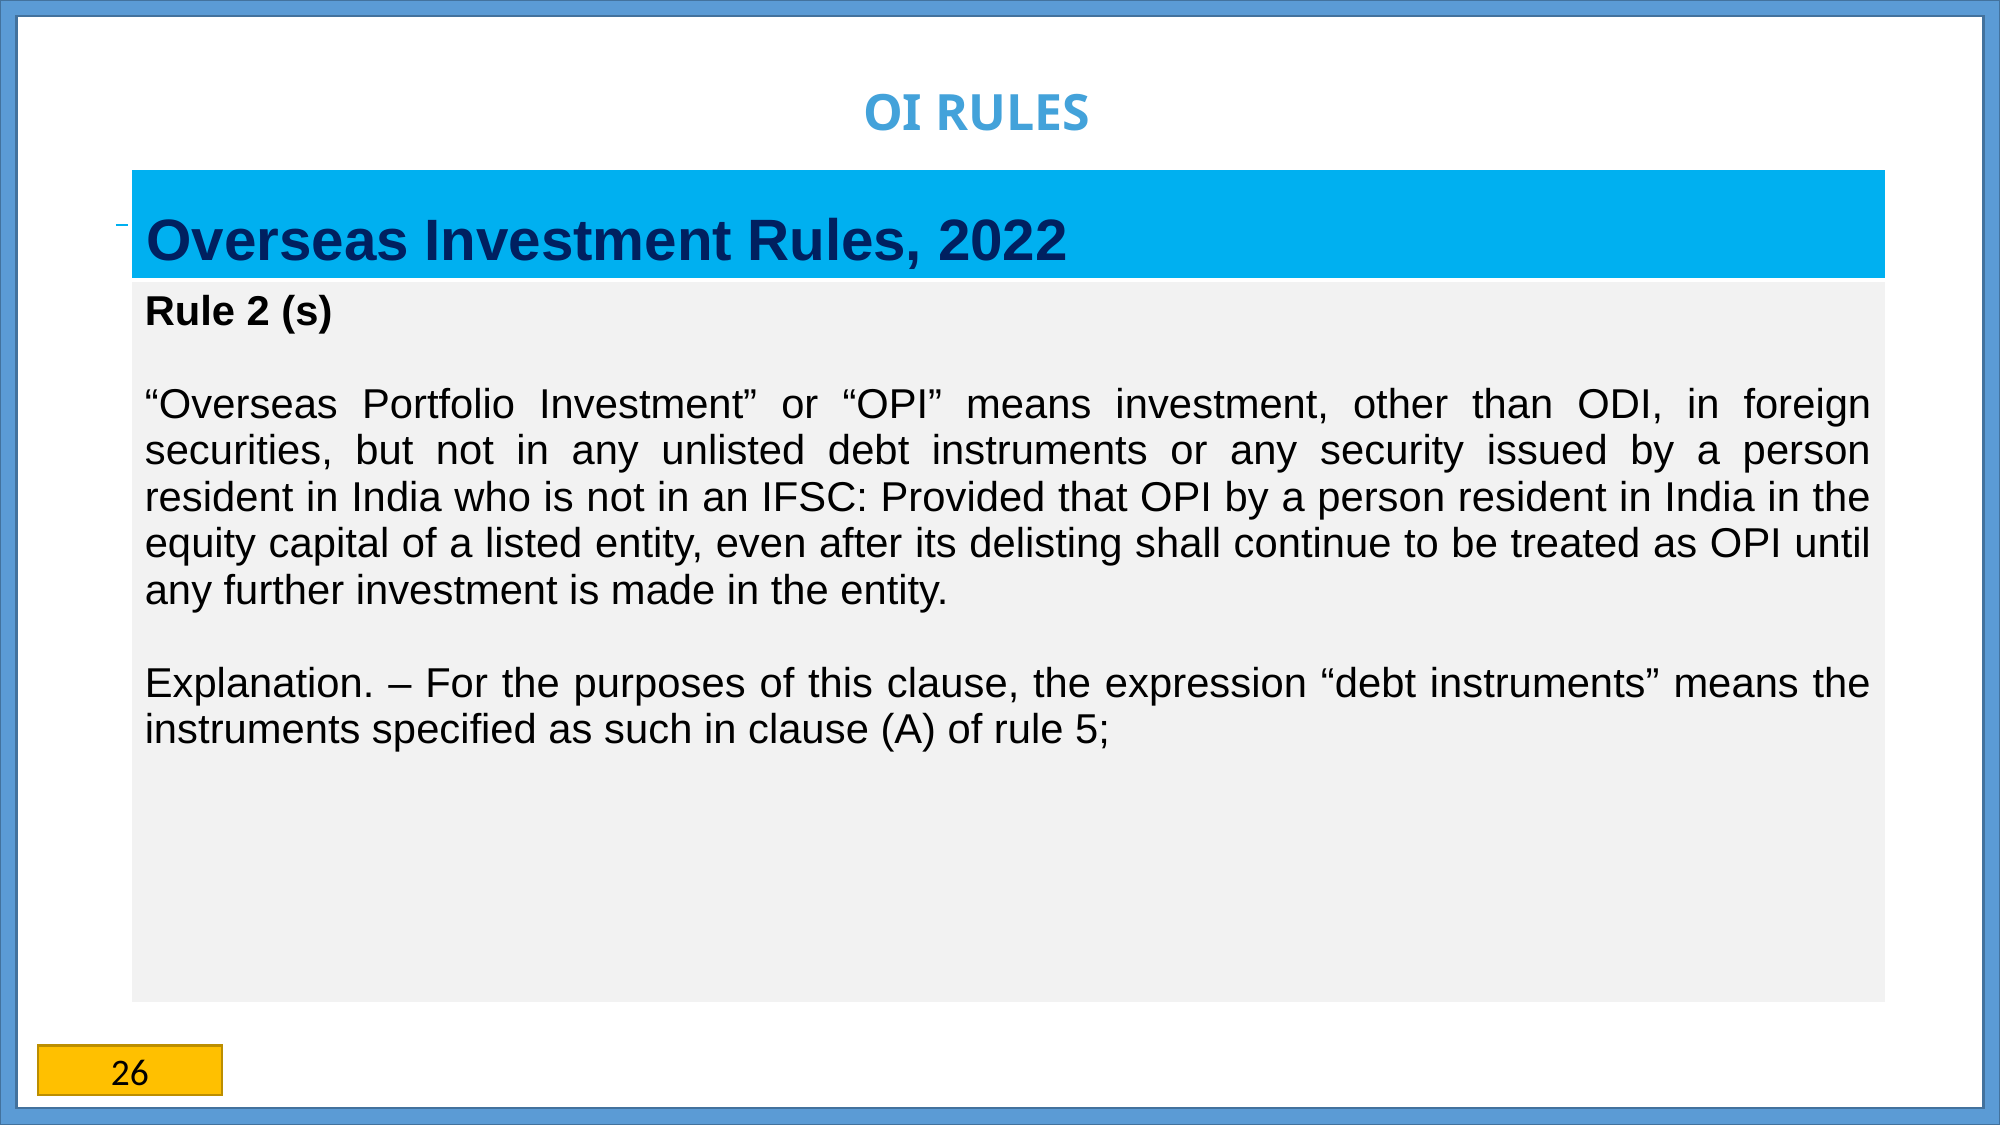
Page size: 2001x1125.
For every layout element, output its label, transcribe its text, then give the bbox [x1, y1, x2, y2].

table_header Overseas Investment Rules, 2022 [132, 170, 1885, 278]
slide_number 26 [37, 1044, 223, 1096]
title OI RULES [93, 61, 1861, 174]
text_box [0, 0, 2000, 1125]
table_cell Rule 2 (s) “Overseas Portfolio Investment” or “OPI” means investment, other than ODI, in foreign securities, but not in any unlisted debt instruments or any security issued by a person resident in India who is not in an IFSC: Provided that OPI by a person resident in India in the equity capital of a listed entity, even after its delisting shall continue to be treated as OPI until any further investment is made in the entity. Explanation. – For the purposes of this clause, the expression “debt instruments” means the instruments specified as such in clause (A) of rule 5; [132, 282, 1885, 1002]
